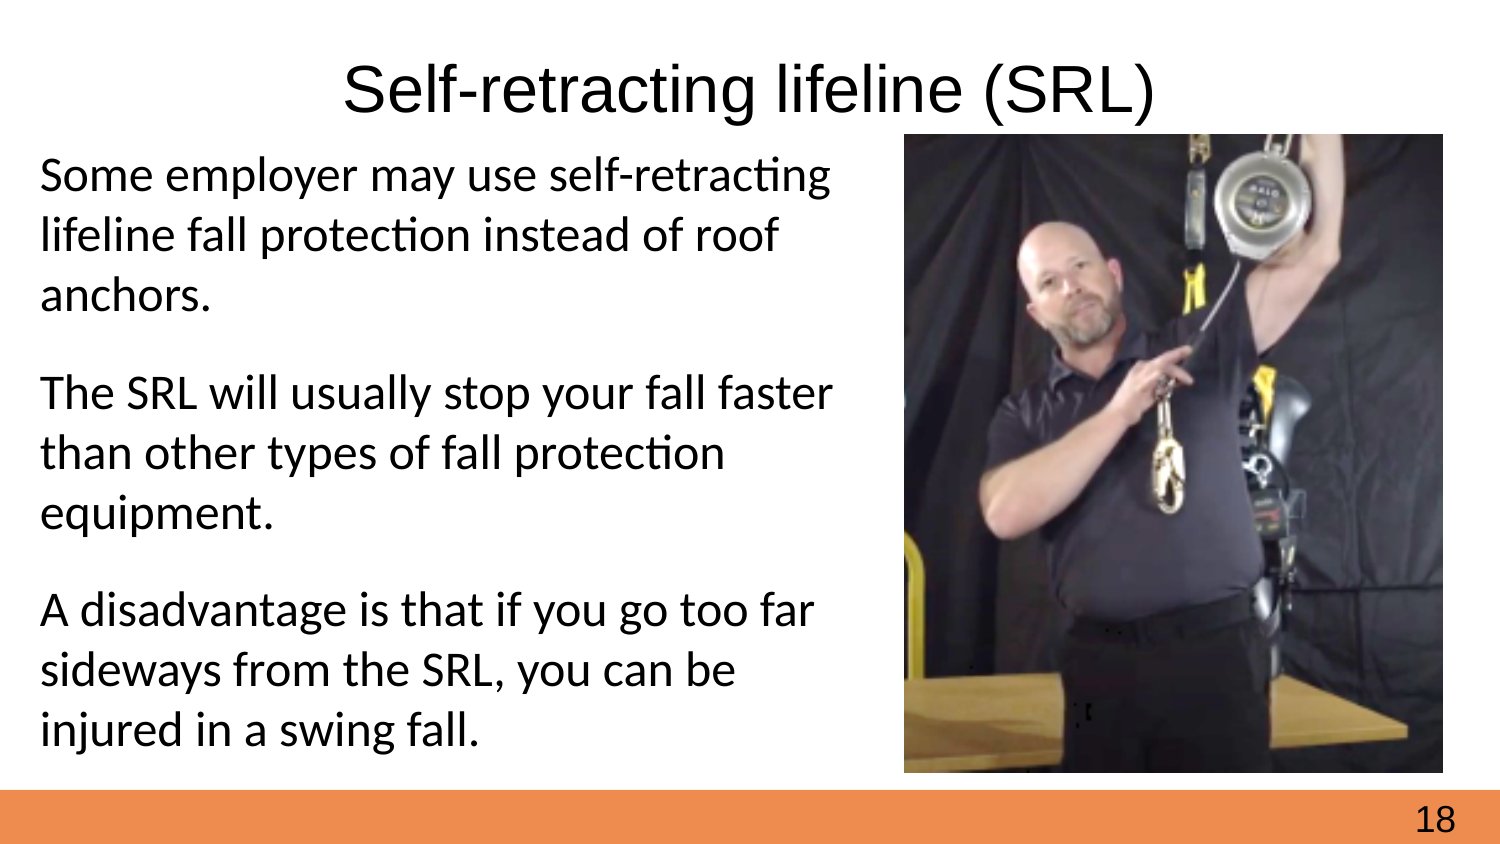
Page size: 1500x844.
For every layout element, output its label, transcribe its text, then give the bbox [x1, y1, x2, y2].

title Self-retracting lifeline (SRL) [62, 46, 1438, 126]
picture [904, 134, 1443, 774]
text_box Some employer may use self-retracting lifeline fall protection instead of roof anchors. The SRL will usually stop your fall faster than other types of fall protection equipment. A disadvantage is that if you go too far sideways from the SRL, you can be injured in a swing fall. [24, 134, 900, 764]
